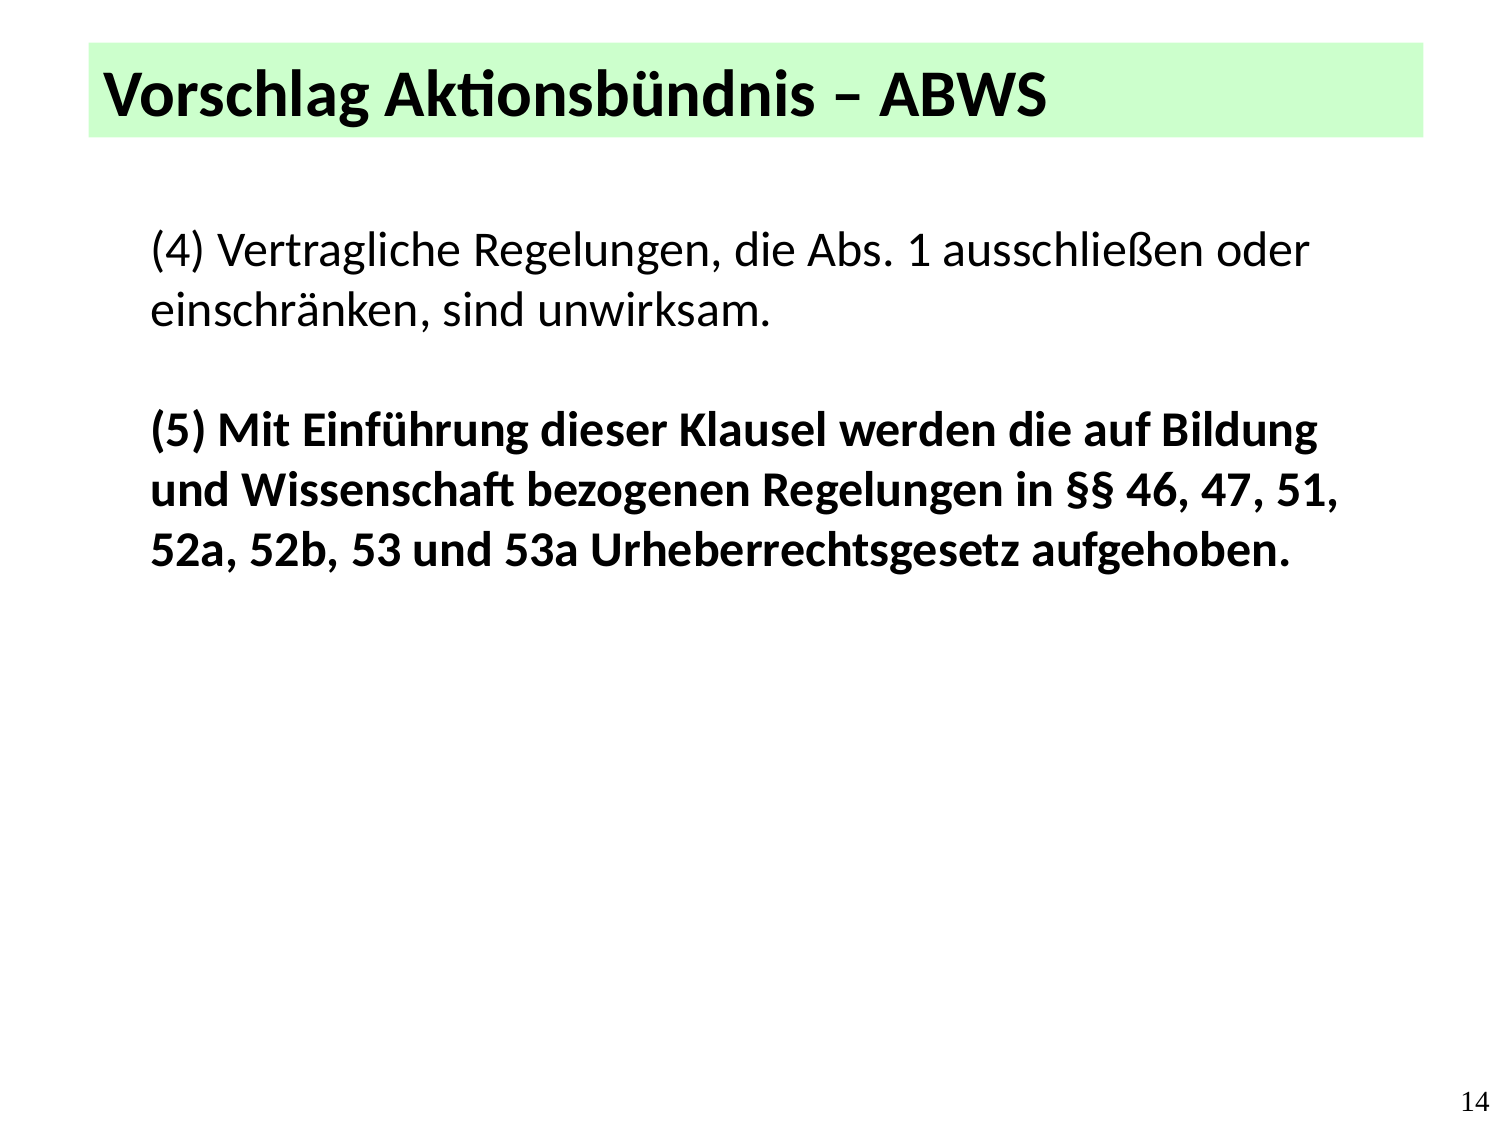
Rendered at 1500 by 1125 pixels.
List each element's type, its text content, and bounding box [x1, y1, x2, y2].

text_box Vorschlag Aktionsbündnis – ABWS [88, 42, 1424, 138]
text_box (4) Vertragliche Regelungen, die Abs. 1 ausschließen oder einschränken, sind unwirksam. (5) Mit Einführung dieser Klausel werden die auf Bildung und Wissenschaft bezogenen Regelungen in §§ 46, 47, 51, 52a, 52b, 53 und 53a Urheberrechtsgesetz aufgehoben. [135, 208, 1365, 584]
